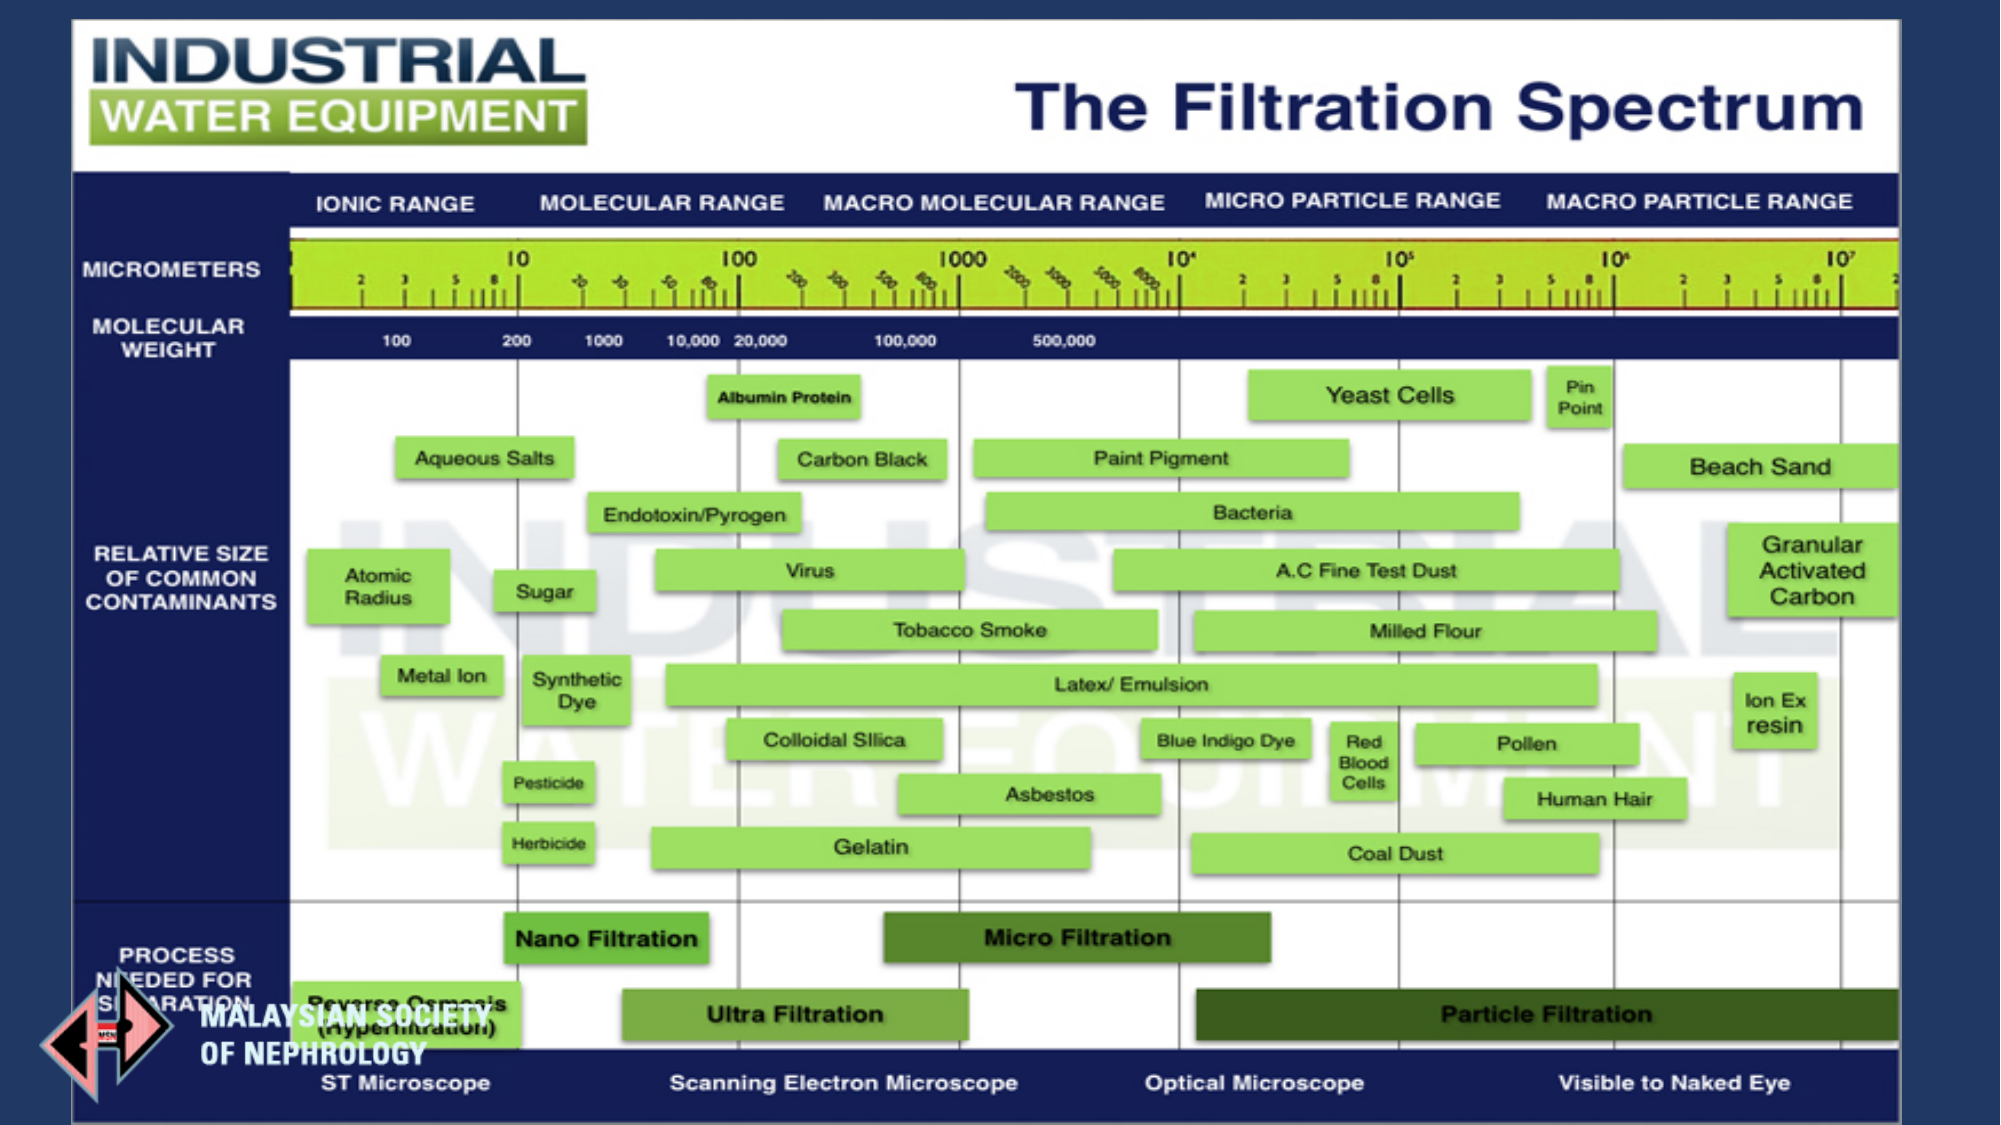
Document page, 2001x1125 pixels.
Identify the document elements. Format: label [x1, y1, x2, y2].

picture [39, 965, 544, 1105]
list [71, 19, 1902, 1125]
